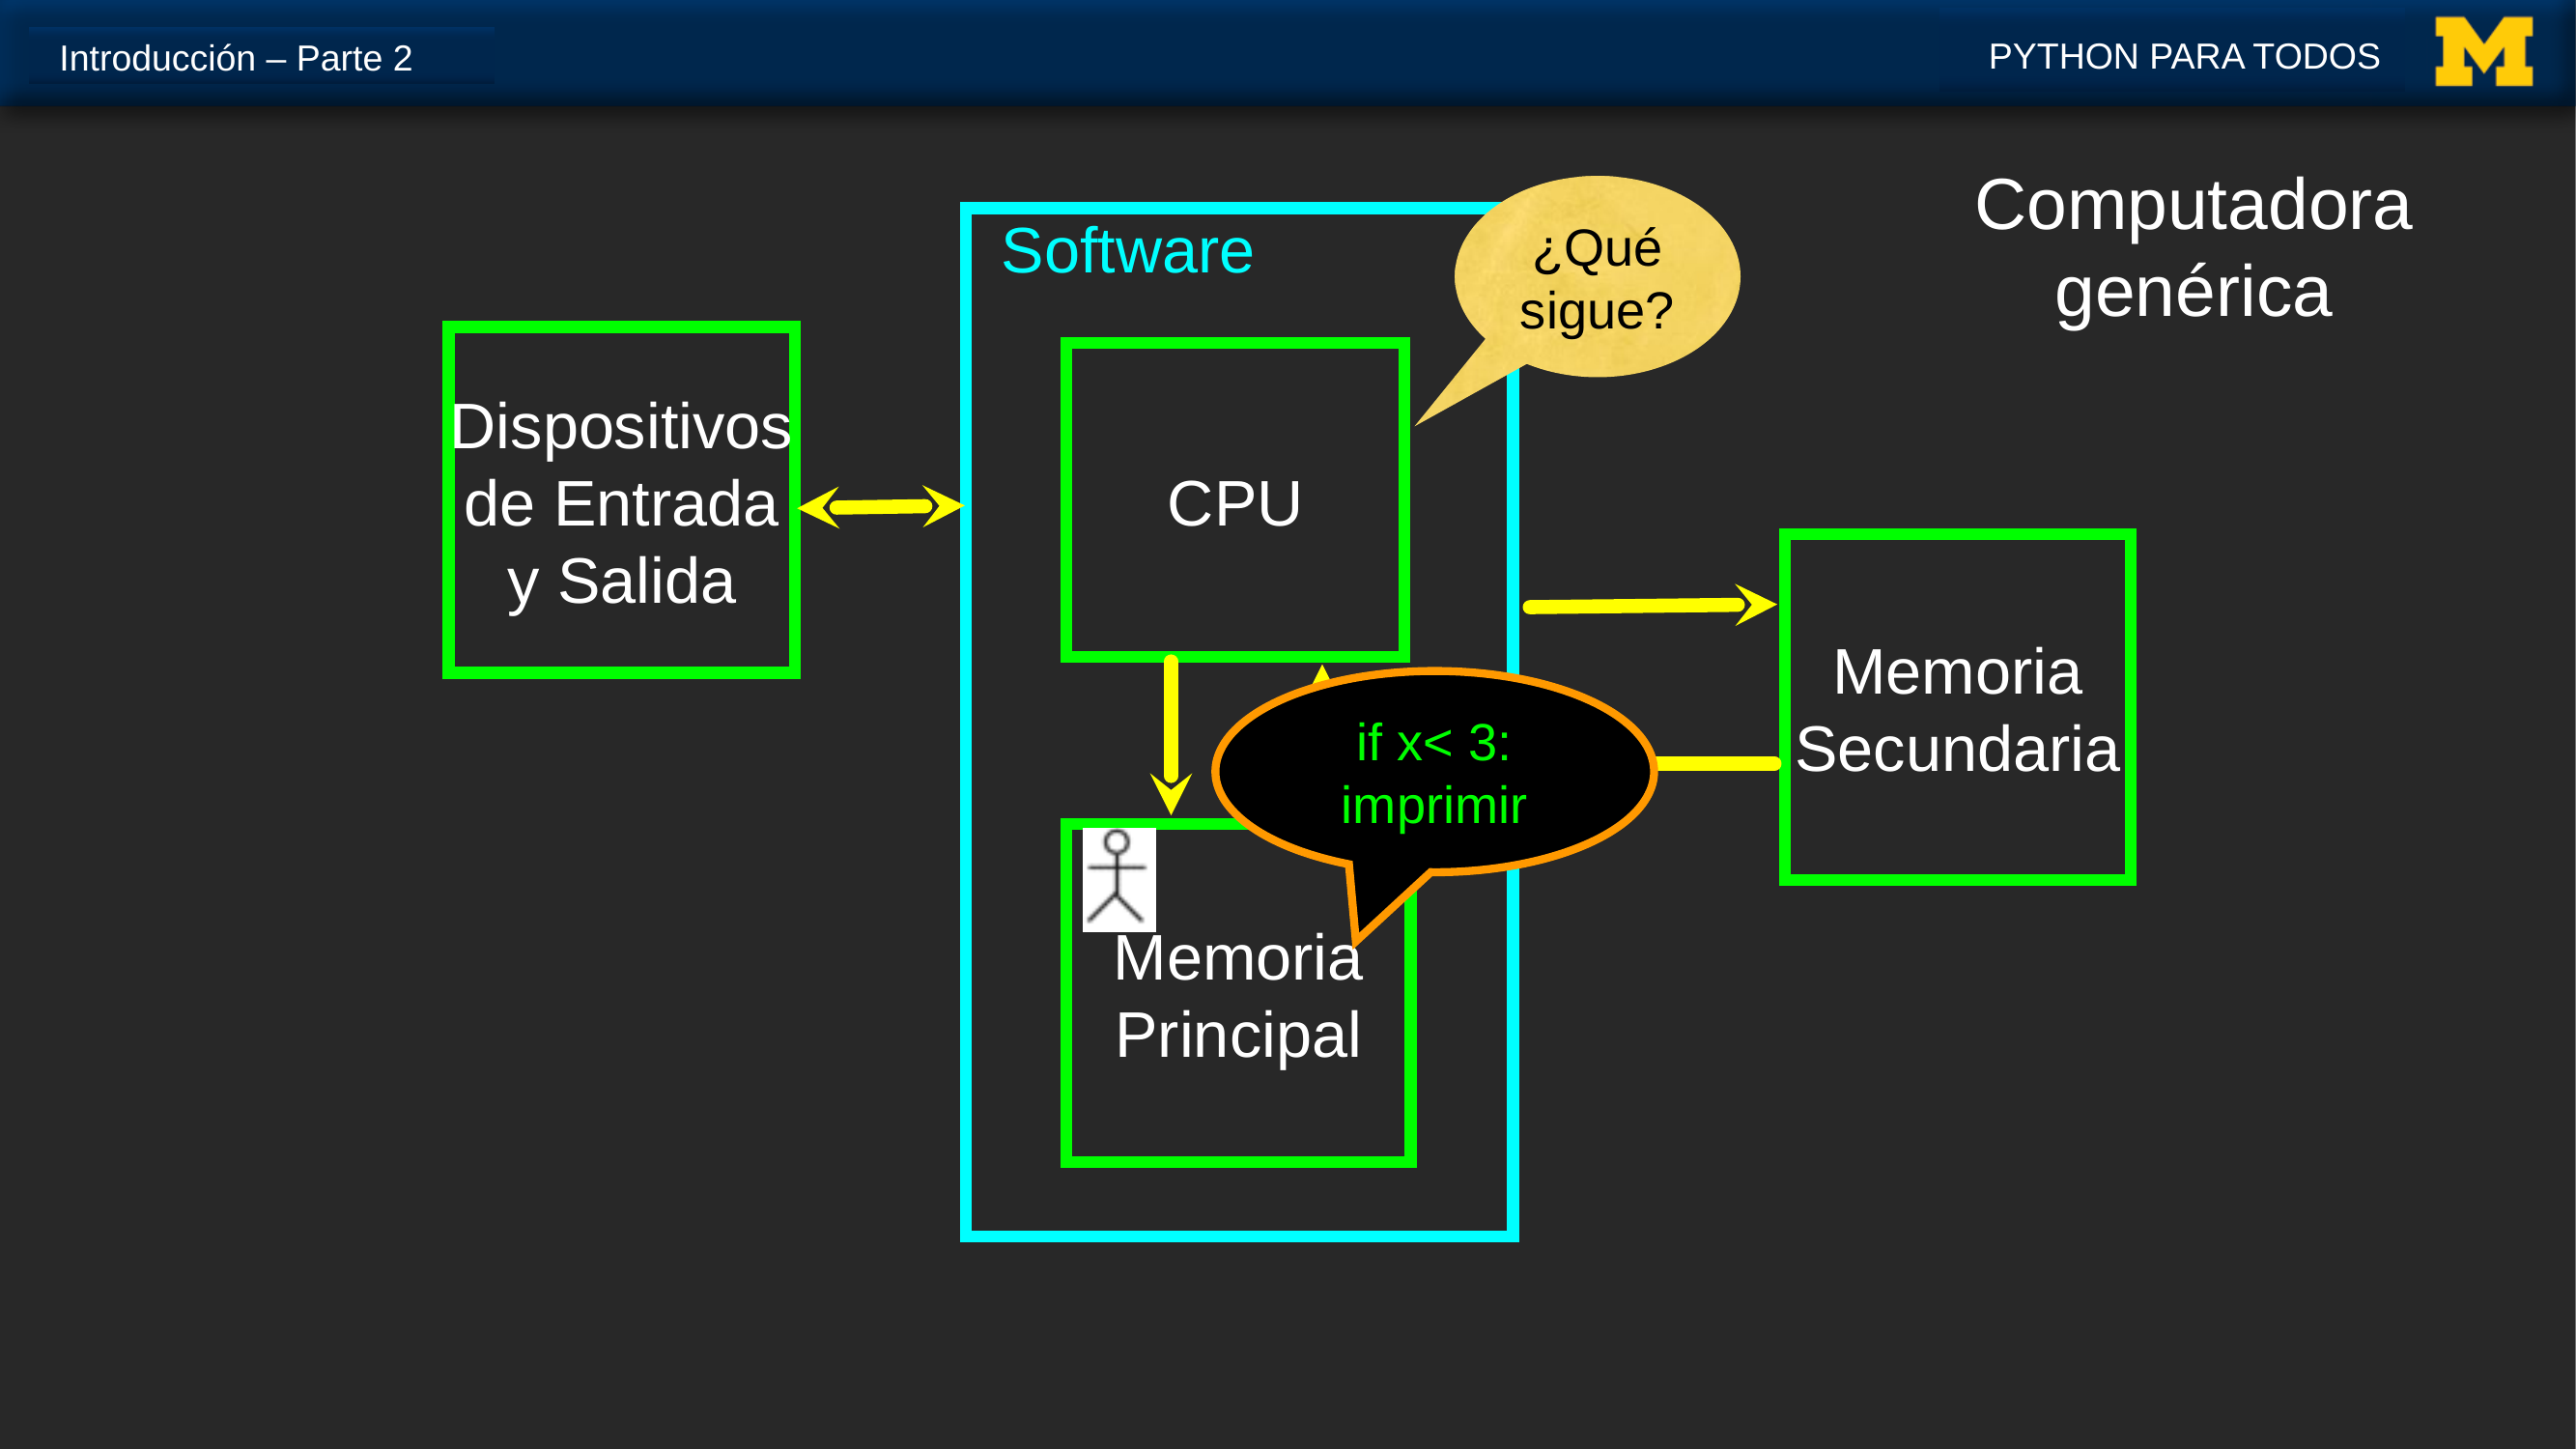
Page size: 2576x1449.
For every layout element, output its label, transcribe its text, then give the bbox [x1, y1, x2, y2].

text_box Memoria Principal [1066, 823, 1411, 1162]
text_box if x< 3: imprimir [1215, 670, 1655, 942]
text_box Software [965, 208, 1514, 1237]
text_box CPU [1066, 343, 1405, 658]
text_box ¿Qué sigue? [1414, 176, 1741, 427]
text_box Memoria Secundaria [1784, 533, 2132, 881]
text_box Computadora genérica [1970, 153, 2418, 334]
text_box Dispositivos de Entrada y Salida [448, 327, 795, 673]
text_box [1529, 604, 1778, 608]
picture [0, 0, 2576, 1449]
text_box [796, 505, 966, 509]
